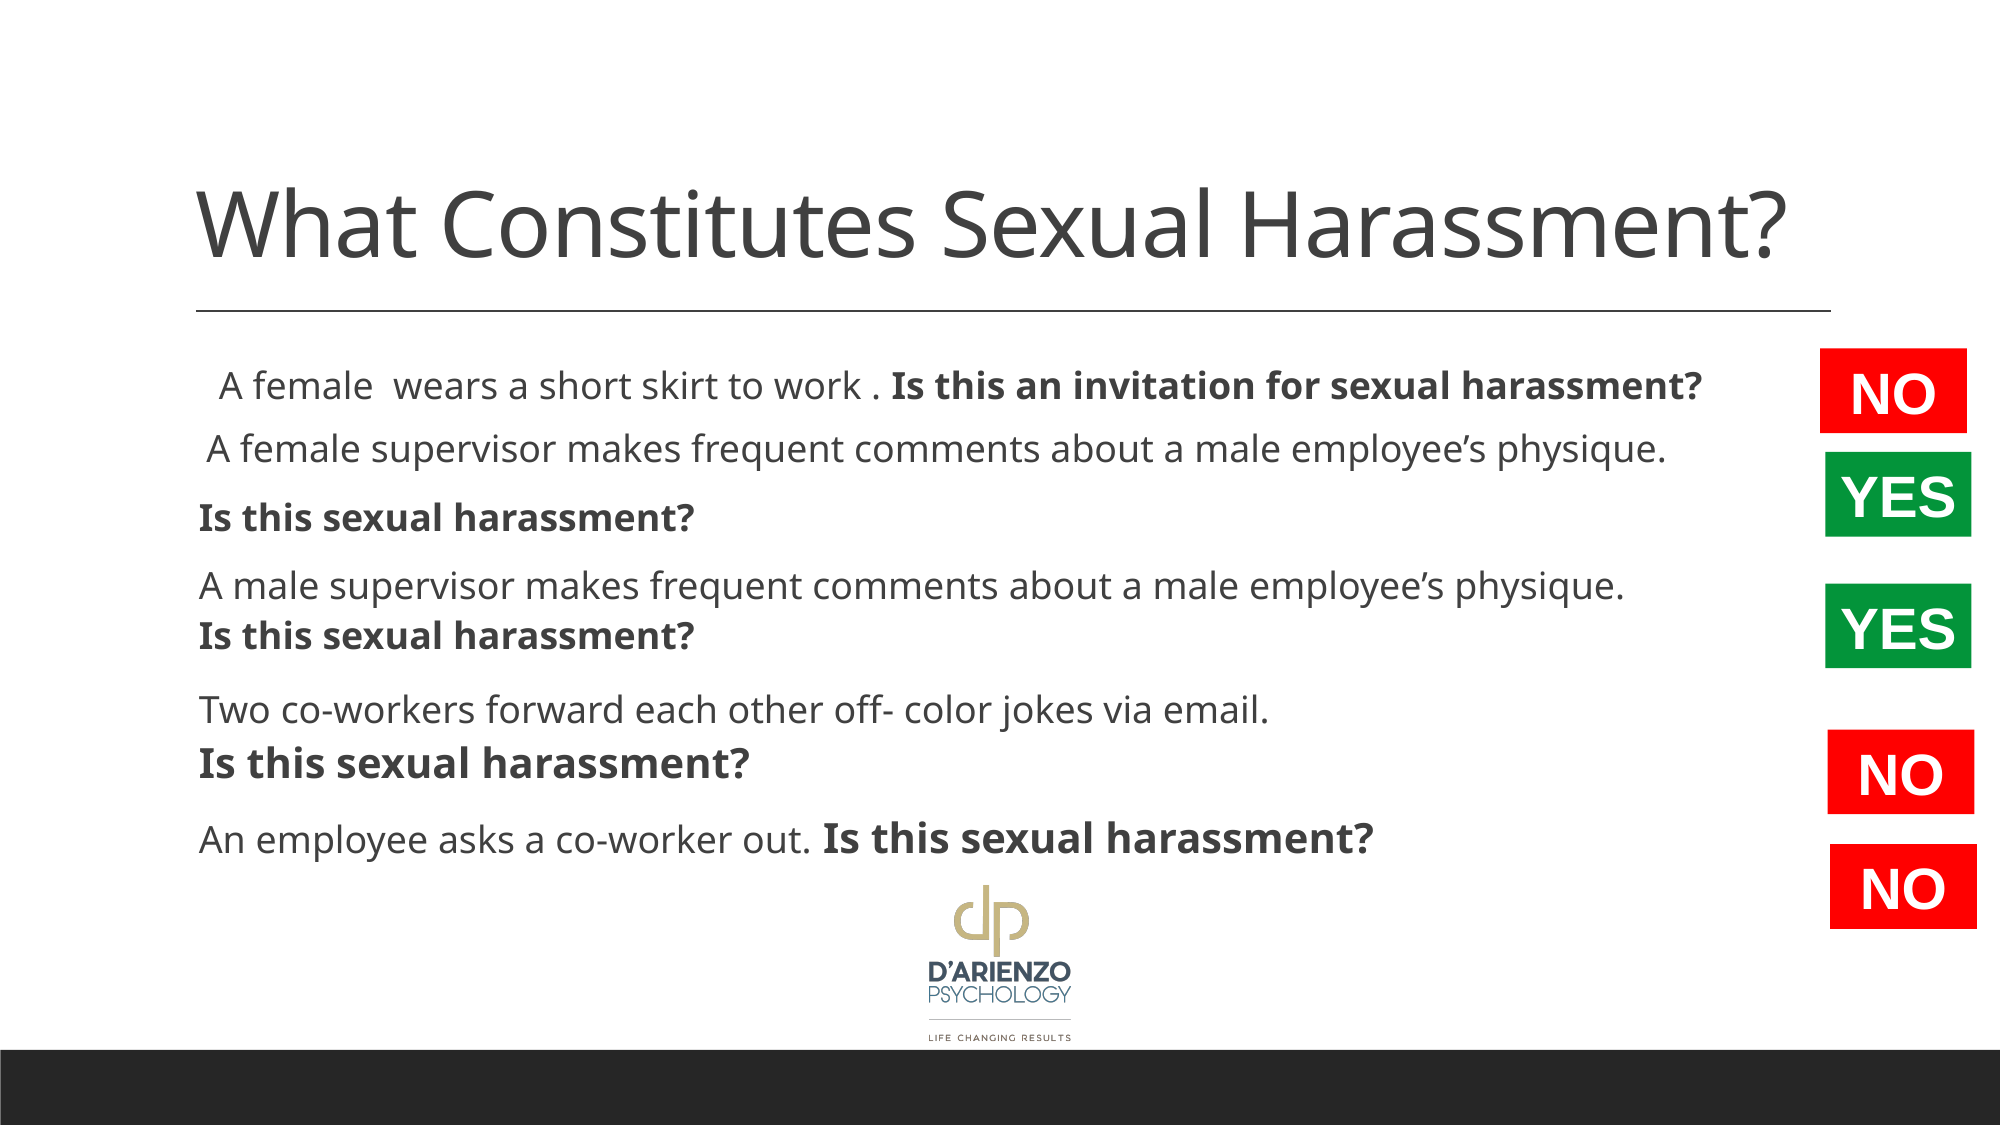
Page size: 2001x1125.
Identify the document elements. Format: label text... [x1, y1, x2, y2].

picture [919, 874, 1081, 1051]
text_box YES [1825, 451, 1972, 537]
list A female wears a short skirt to work . Is this an invitation for sexual harassment? A female supervisor makes frequent comments about a male employee’s physique. Is this sexual harassment? A male supervisor makes frequent comments about a male employee’s physique. Is this sexual harassment? Two co-workers forward each other off- color jokes via email. Is this sexual harassment? An employee asks a co-worker out. Is this sexual harassment? [180, 345, 1830, 963]
title What Constitutes Sexual Harassment? [180, 47, 1830, 285]
text_box NO [1827, 729, 1975, 815]
text_box NO [1820, 348, 1967, 434]
text_box NO [1830, 844, 1977, 929]
text_box YES [1825, 583, 1972, 669]
